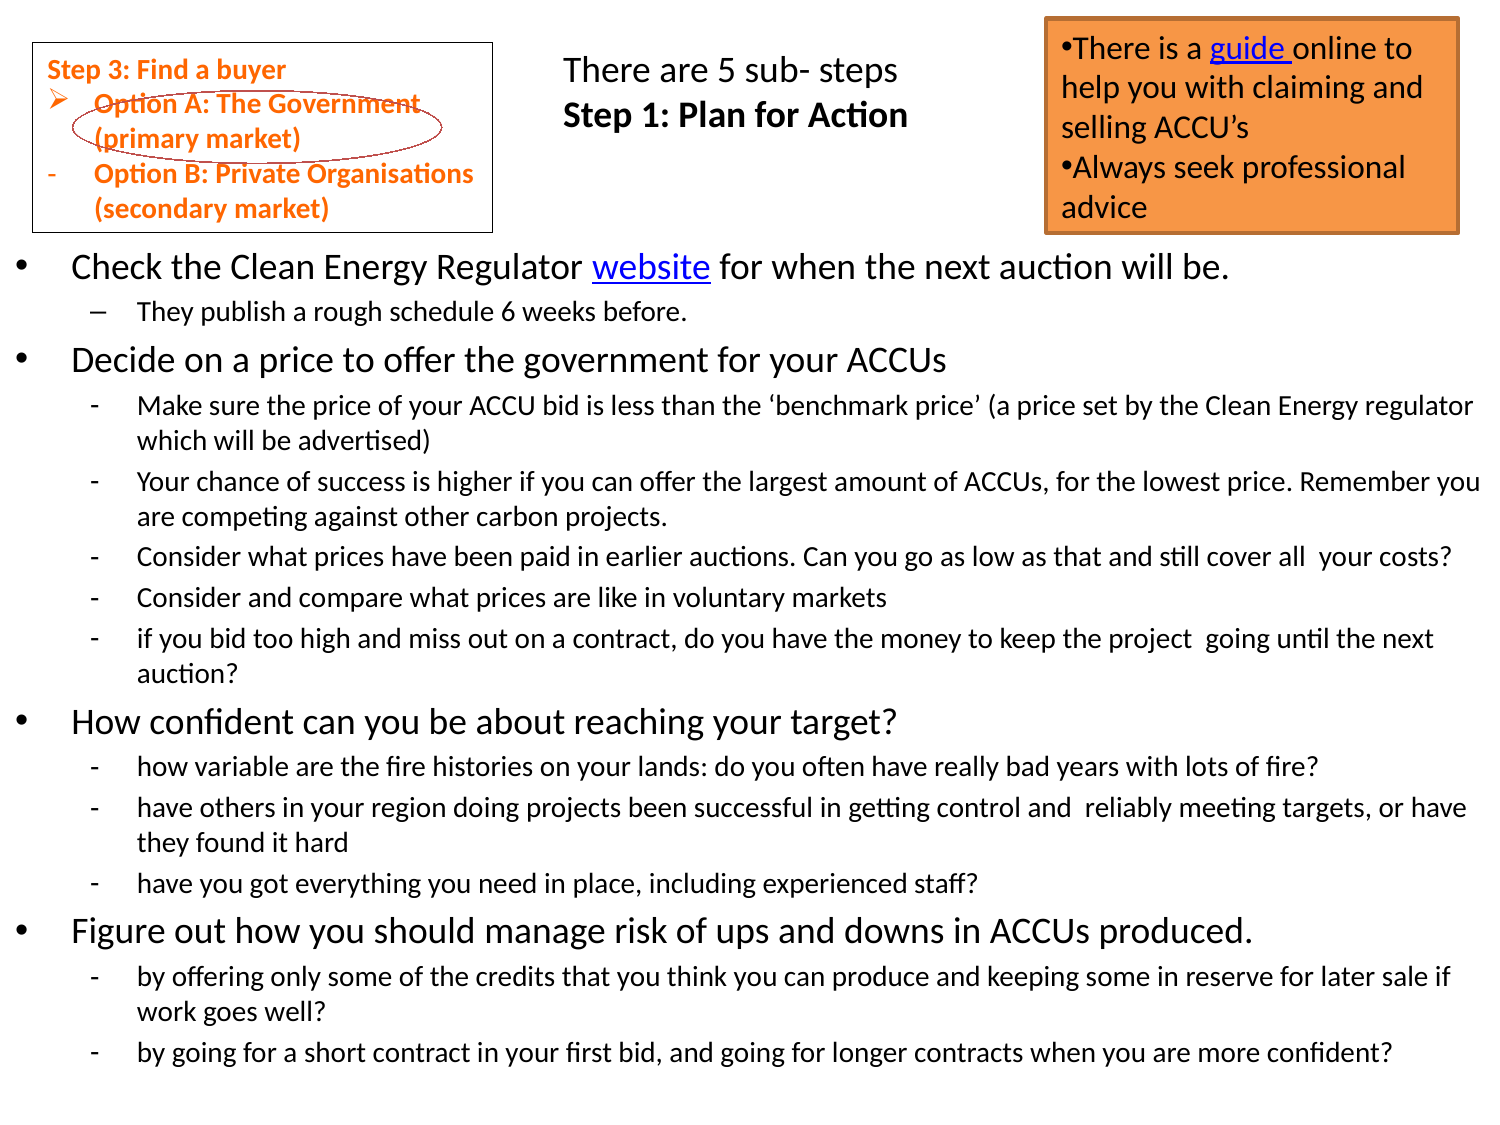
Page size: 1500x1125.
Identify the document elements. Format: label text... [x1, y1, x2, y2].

text_box There are 5 sub- steps Step 1: Plan for Action [548, 37, 941, 143]
list Check the Clean Energy Regulator website for when the next auction will be. They publish a rough schedule 6 weeks before. Decide on a price to offer the government for your ACCUs Make sure the price of your ACCU bid is less than the ‘benchmark price’ (a price set by the Clean Energy regulator which will be advertised) Your chance of success is higher if you can offer the largest amount of ACCUs, for the lowest price. Remember you are competing against other carbon projects. Consider what prices have been paid in earlier auctions. Can you go as low as that and still cover all your costs? Consider and compare what prices are like in voluntary markets if you bid too high and miss out on a contract, do you have the money to keep the project going until the next auction? How confident can you be about reaching your target? how variable are the fire histories on your lands: do you often have really bad years with lots of fire? have others in your region doing projects been successful in getting control and reliably meeting targets, or have they found it hard have you got everything you need in place, including experienced staff? Figure out how you should manage risk of ups and downs in ACCUs produced. by offering only some of the credits that you think you can produce and keeping some in reserve for later sale if work goes well? by going for a short contract in your first bid, and going for longer contracts when you are more confident? [0, 234, 1500, 1125]
text_box Step 3: Find a buyer Option A: The Government (primary market) Option B: Private Organisations (secondary market) [32, 42, 493, 233]
text_box There is a guide online to help you with claiming and selling ACCU’s Always seek professional advice [1044, 16, 1460, 235]
